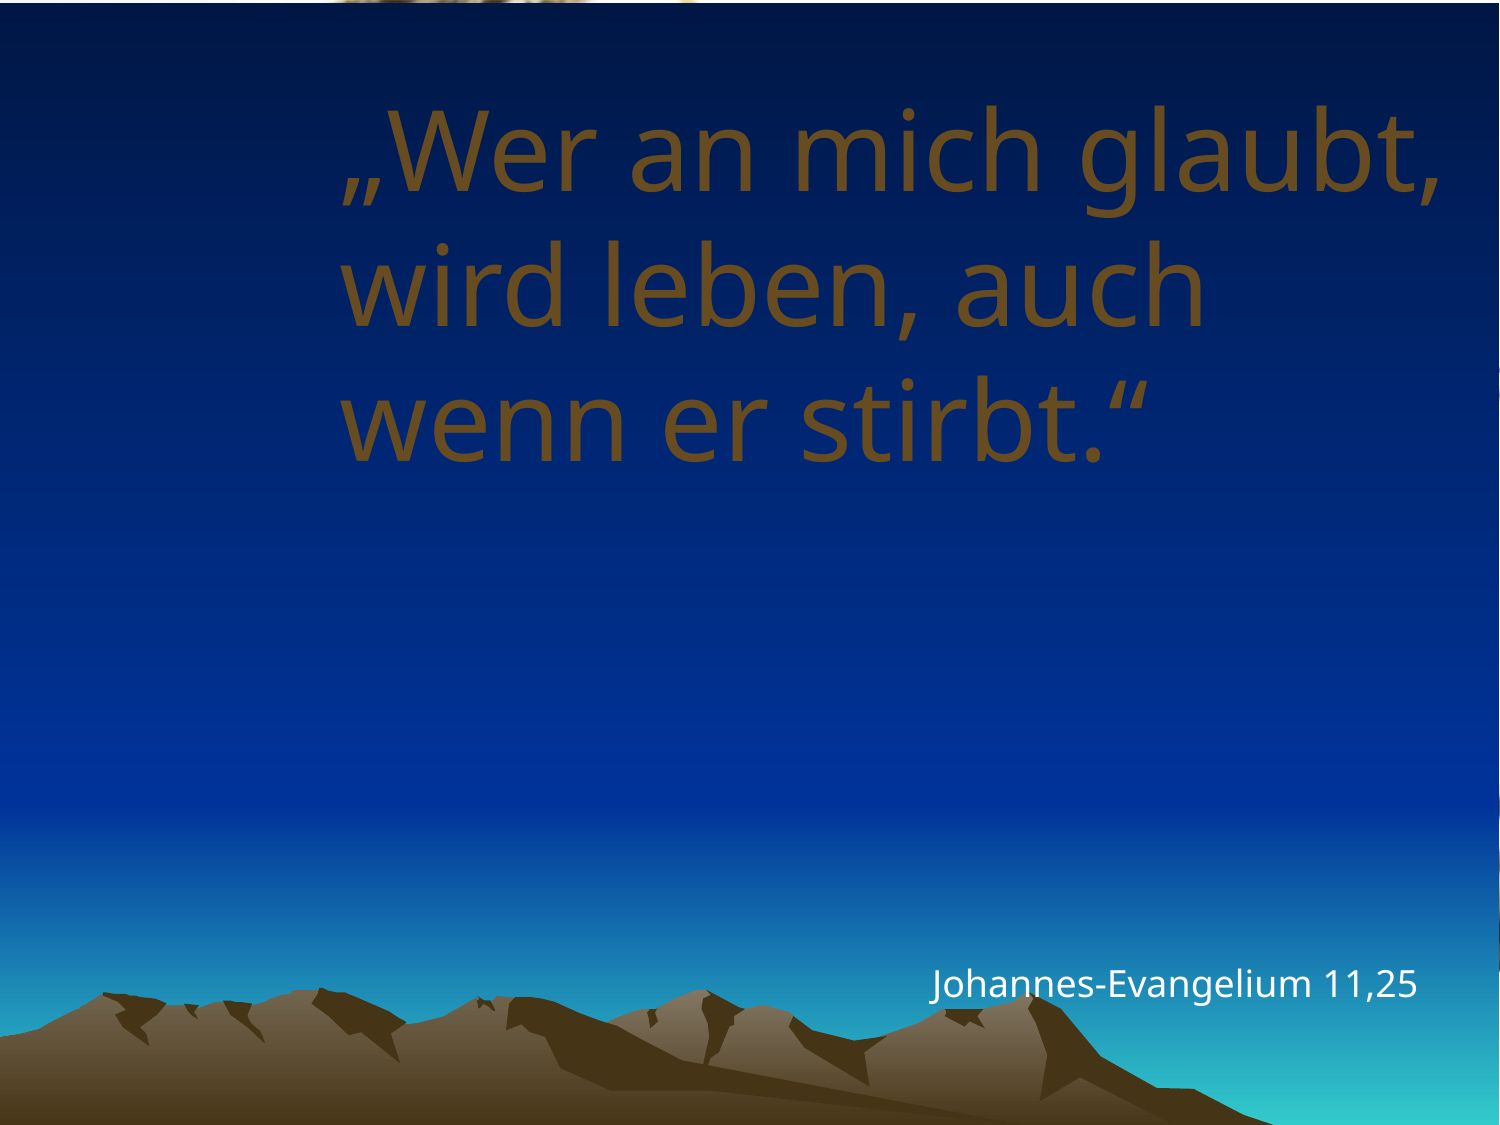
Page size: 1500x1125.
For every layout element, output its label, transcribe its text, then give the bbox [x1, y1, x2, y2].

subtitle Johannes-Evangelium 11,25 [383, 952, 1434, 1125]
title „Wer an mich glaubt, wird leben, auch wenn er stirbt.“ [324, 71, 1500, 492]
picture [0, 0, 1500, 71]
